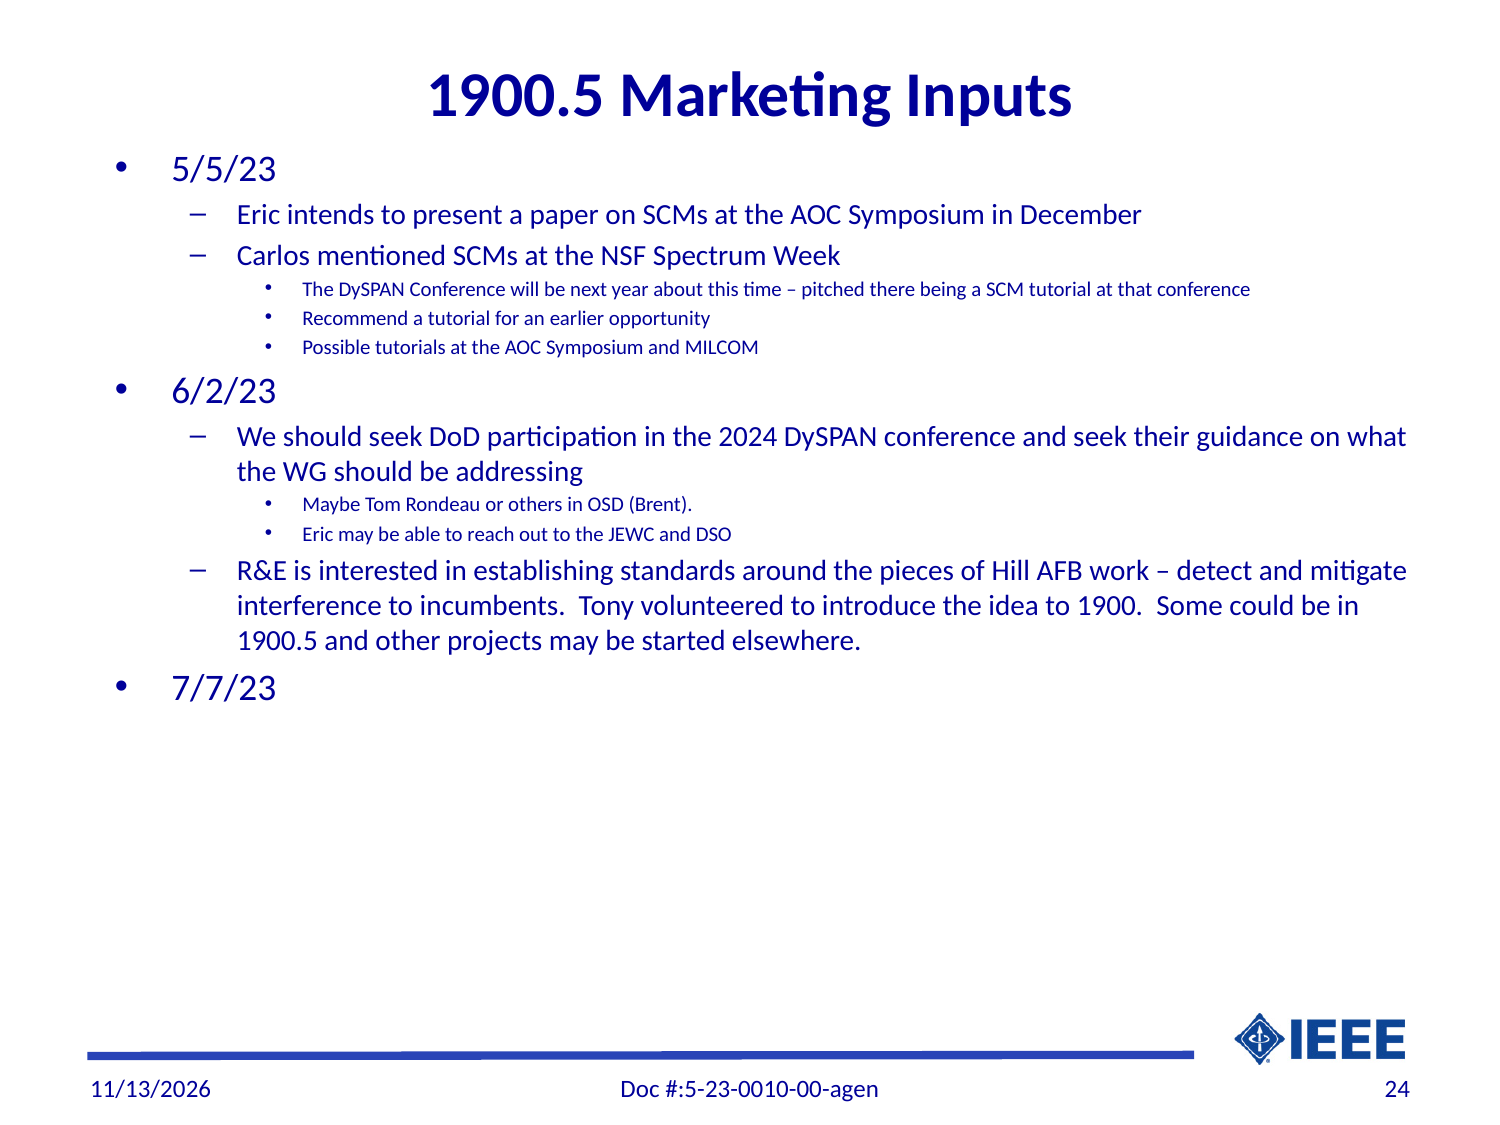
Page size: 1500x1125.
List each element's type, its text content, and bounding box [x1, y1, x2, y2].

picture [1231, 1038, 1406, 1057]
list 5/5/23 Eric intends to present a paper on SCMs at the AOC Symposium in December Carlos mentioned SCMs at the NSF Spectrum Week The DySPAN Conference will be next year about this time – pitched there being a SCM tutorial at that conference Recommend a tutorial for an earlier opportunity Possible tutorials at the AOC Symposium and MILCOM 6/2/23 We should seek DoD participation in the 2024 DySPAN conference and seek their guidance on what the WG should be addressing Maybe Tom Rondeau or others in OSD (Brent). Eric may be able to reach out to the JEWC and DSO R&E is interested in establishing standards around the pieces of Hill AFB work – detect and mitigate interference to incumbents. Tony volunteered to introduce the idea to 1900. Some could be in 1900.5 and other projects may be started elsewhere. 7/7/23 [99, 136, 1450, 1038]
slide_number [75, 1057, 425, 1118]
footer Doc #:5-23-0010-00-agen [512, 1057, 988, 1118]
title 1900.5 Marketing Inputs [75, 45, 1425, 137]
slide_number 24 [1074, 1057, 1425, 1118]
